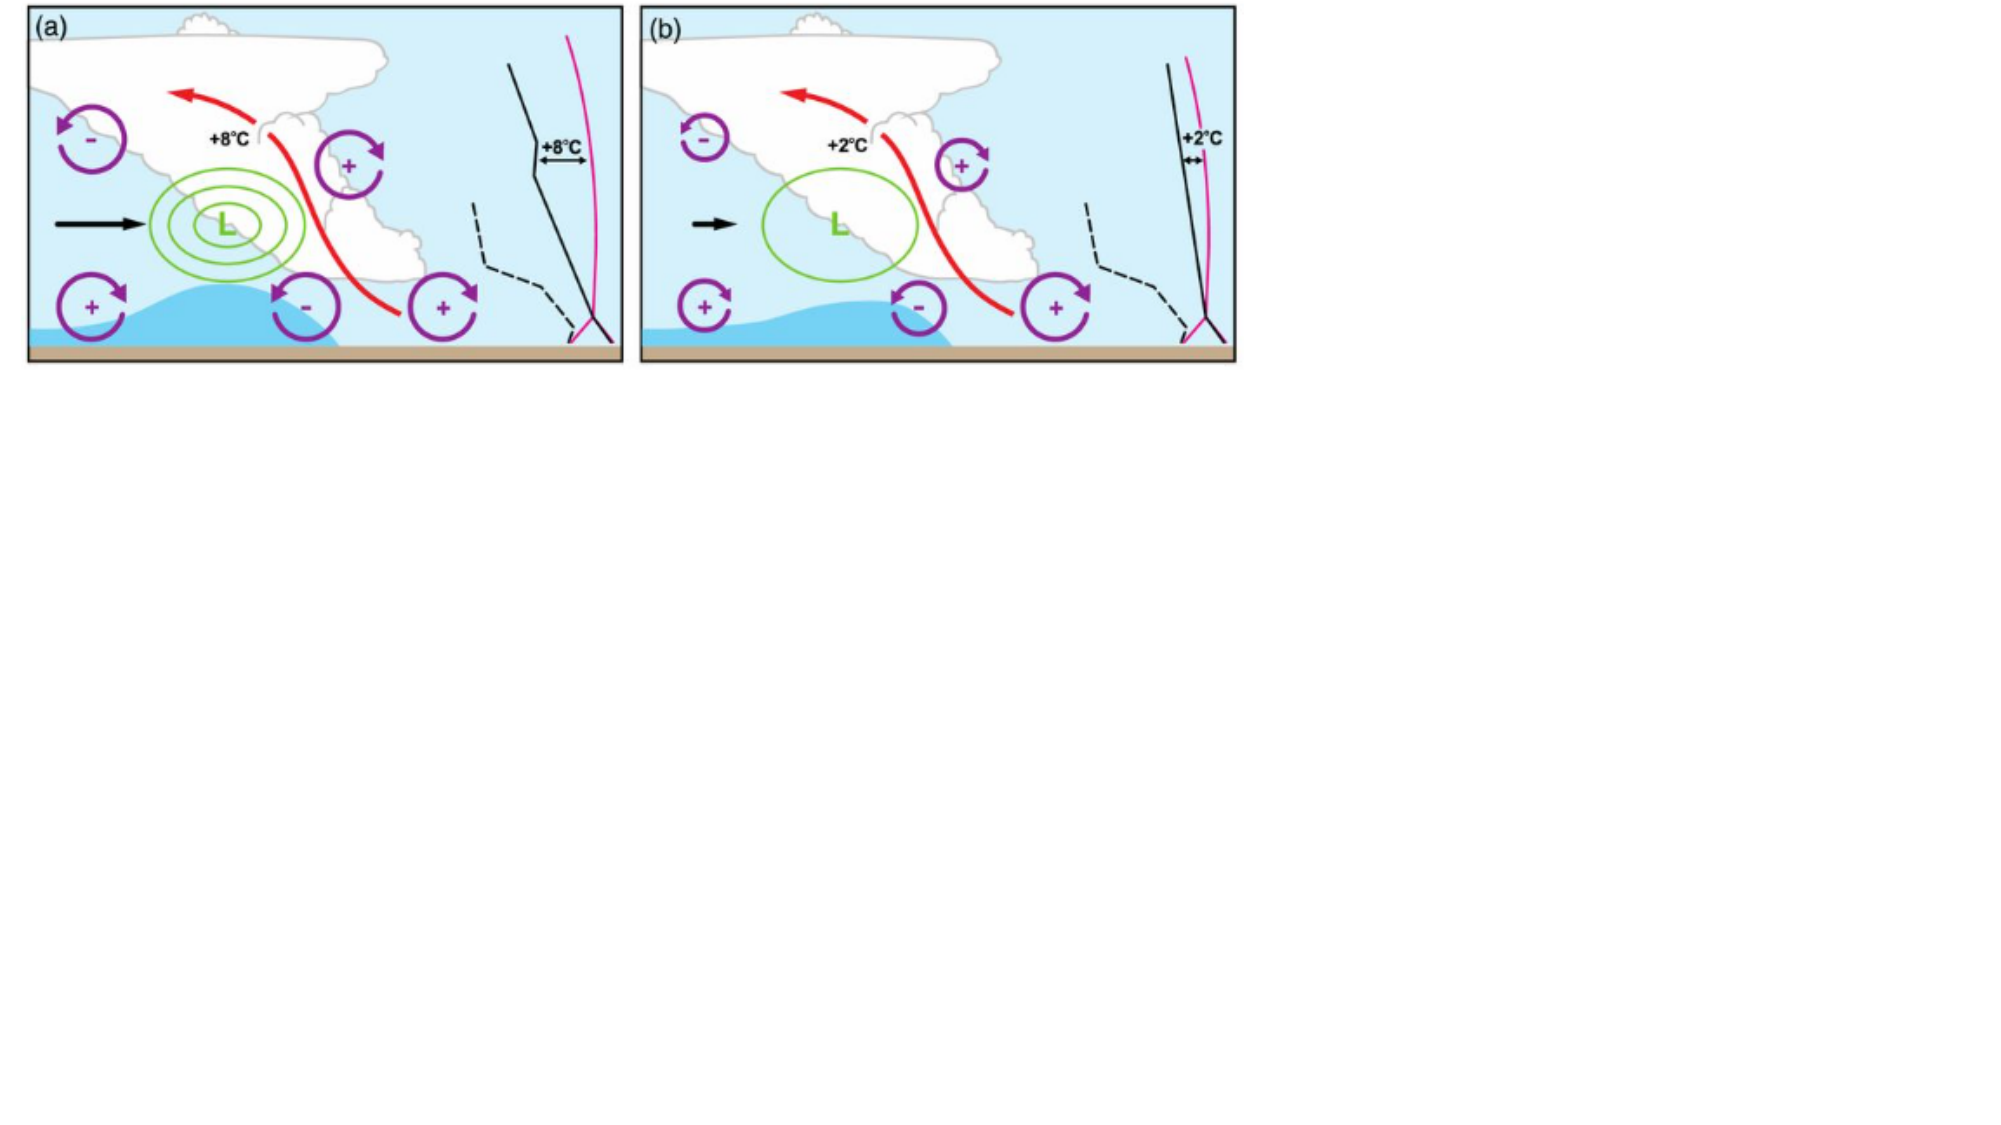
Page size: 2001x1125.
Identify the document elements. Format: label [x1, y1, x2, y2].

picture [21, 0, 1244, 370]
